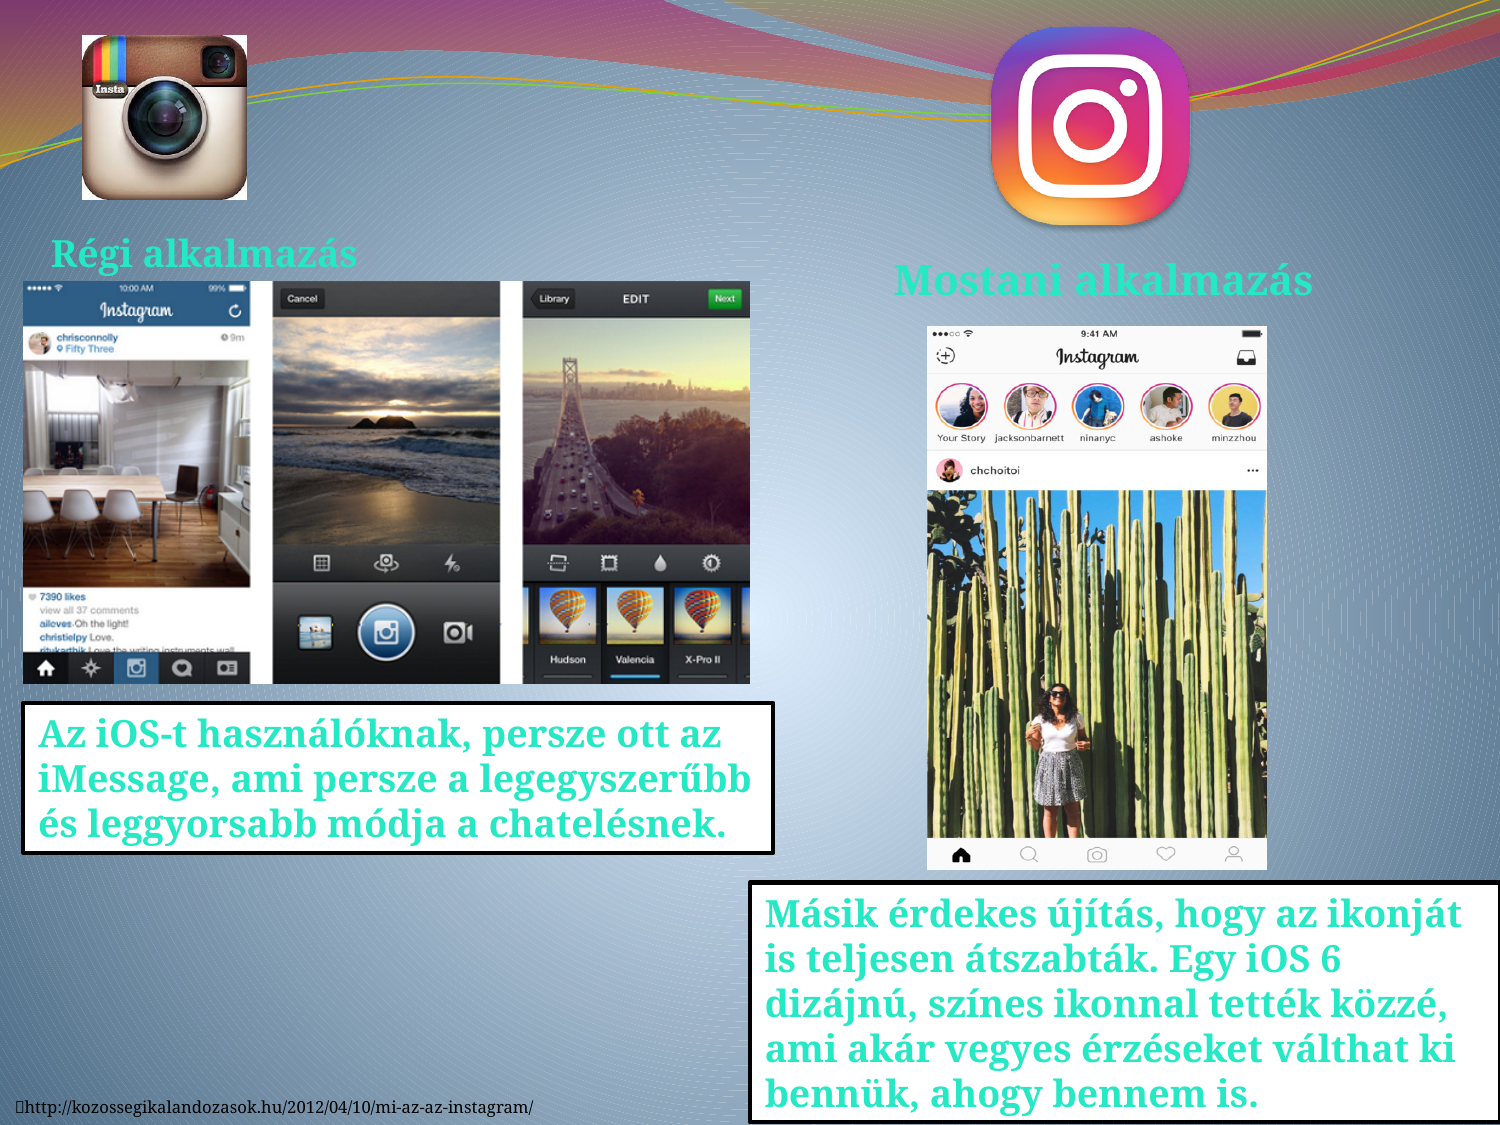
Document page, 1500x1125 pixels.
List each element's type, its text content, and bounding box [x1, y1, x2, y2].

picture [926, 326, 1267, 870]
text_box Másik érdekes újítás, hogy az ikonját is teljesen átszabták. Egy iOS 6 dizájnú, színes ikonnal tették közzé, ami akár vegyes érzéseket válthat ki bennük, ahogy bennem is. [748, 880, 1500, 1124]
picture [23, 280, 751, 684]
text_box Az iOS-t használóknak, persze ott az iMessage, ami persze a legegyszerűbb és leggyorsabb módja a chatelésnek. [21, 701, 775, 855]
text_box Régi alkalmazás [36, 222, 373, 280]
text_box http://kozossegikalandozasok.hu/2012/04/10/mi-az-az-instagram/ [0, 1089, 750, 1125]
text_box Mostani alkalmazás [878, 246, 1329, 312]
picture [984, 23, 1196, 235]
picture [81, 34, 247, 200]
